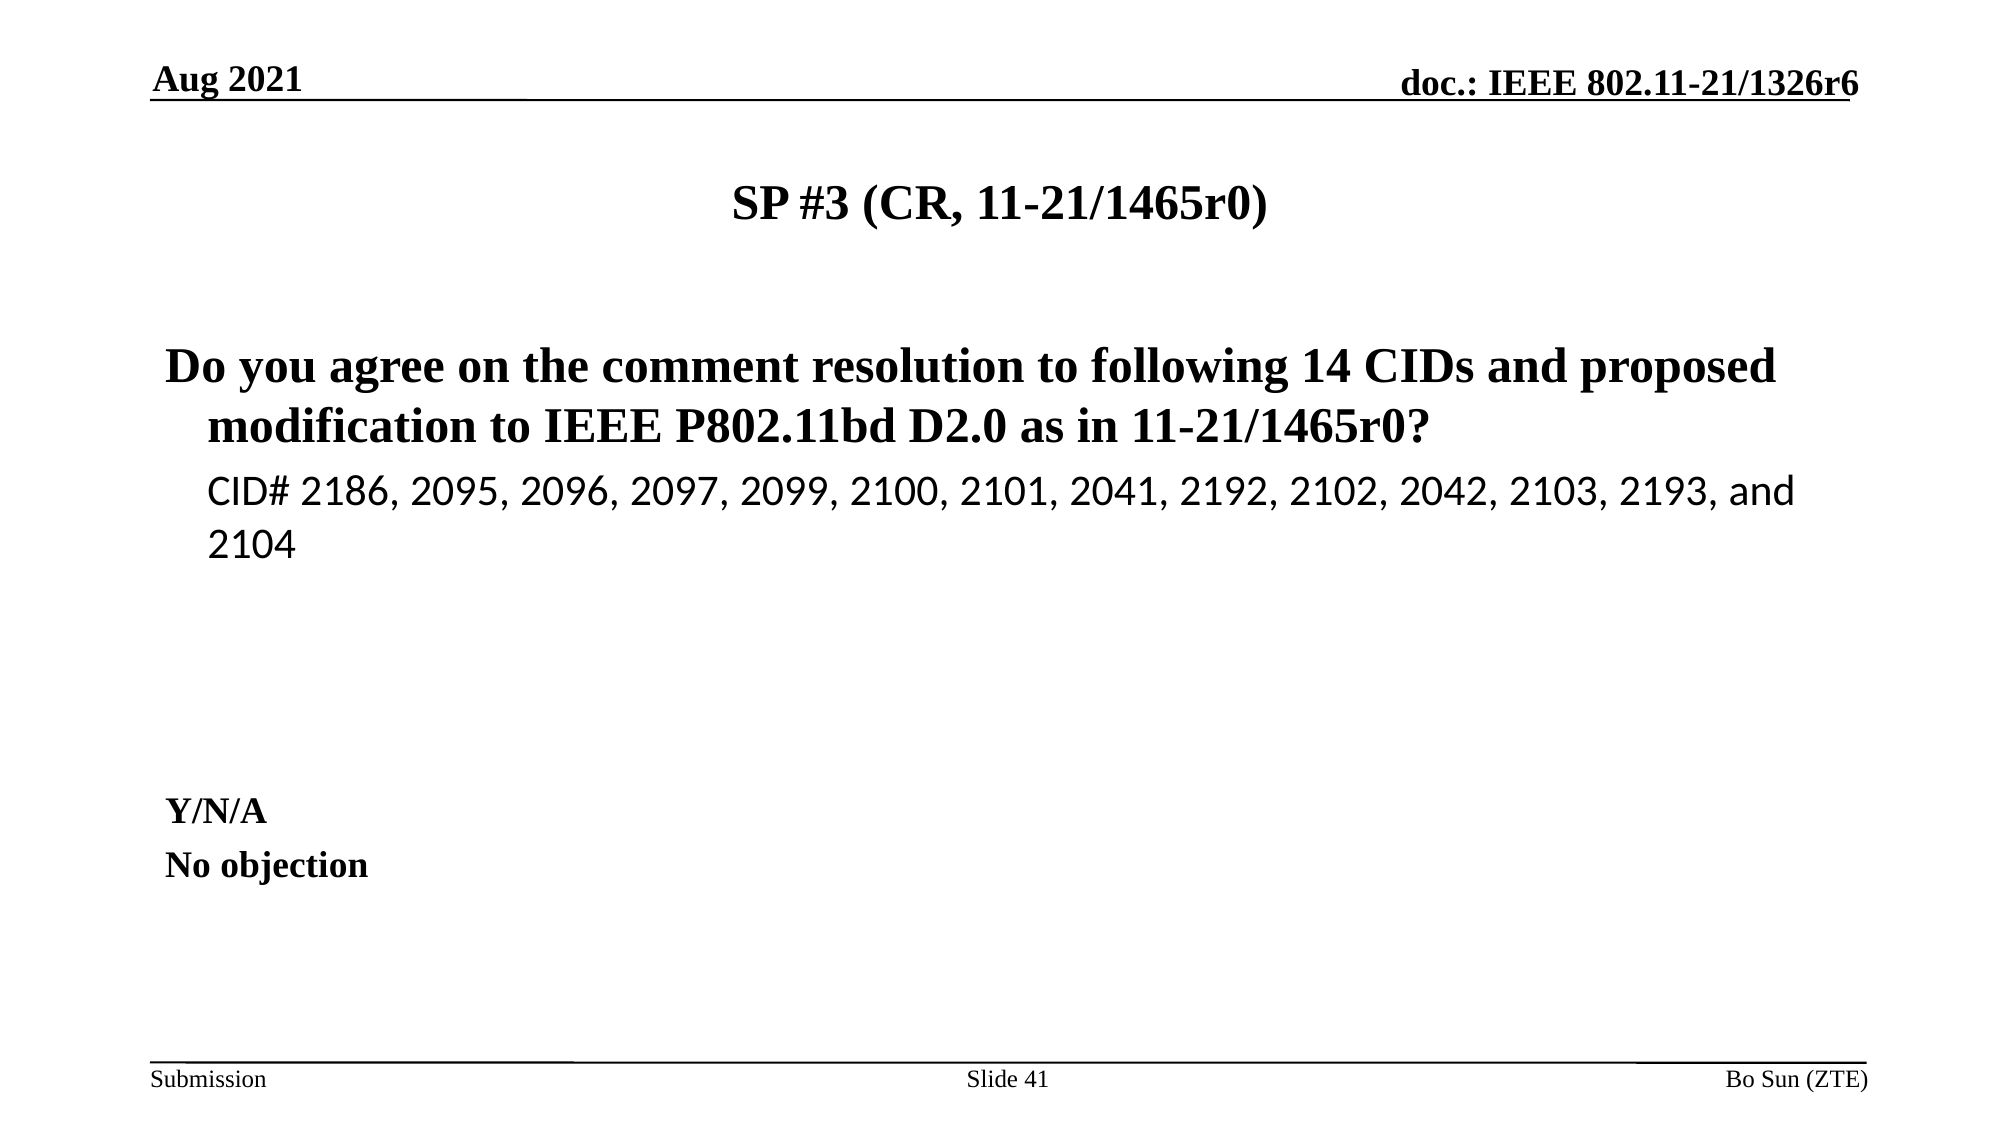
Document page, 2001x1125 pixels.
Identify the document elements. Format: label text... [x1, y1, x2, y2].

slide_number Slide 41 [949, 1061, 1067, 1123]
title SP #3 (CR, 11-21/1465r0) [149, 112, 1850, 288]
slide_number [152, 54, 563, 100]
footer Bo Sun (ZTE) [1171, 1061, 1869, 1093]
list Do you agree on the comment resolution to following 14 CIDs and proposed modification to IEEE P802.11bd D2.0 as in 11-21/1465r0? CID# 2186, 2095, 2096, 2097, 2099, 2100, 2101, 2041, 2192, 2102, 2042, 2103, 2193, and 2104 Y/N/A No objection [149, 324, 1850, 1000]
